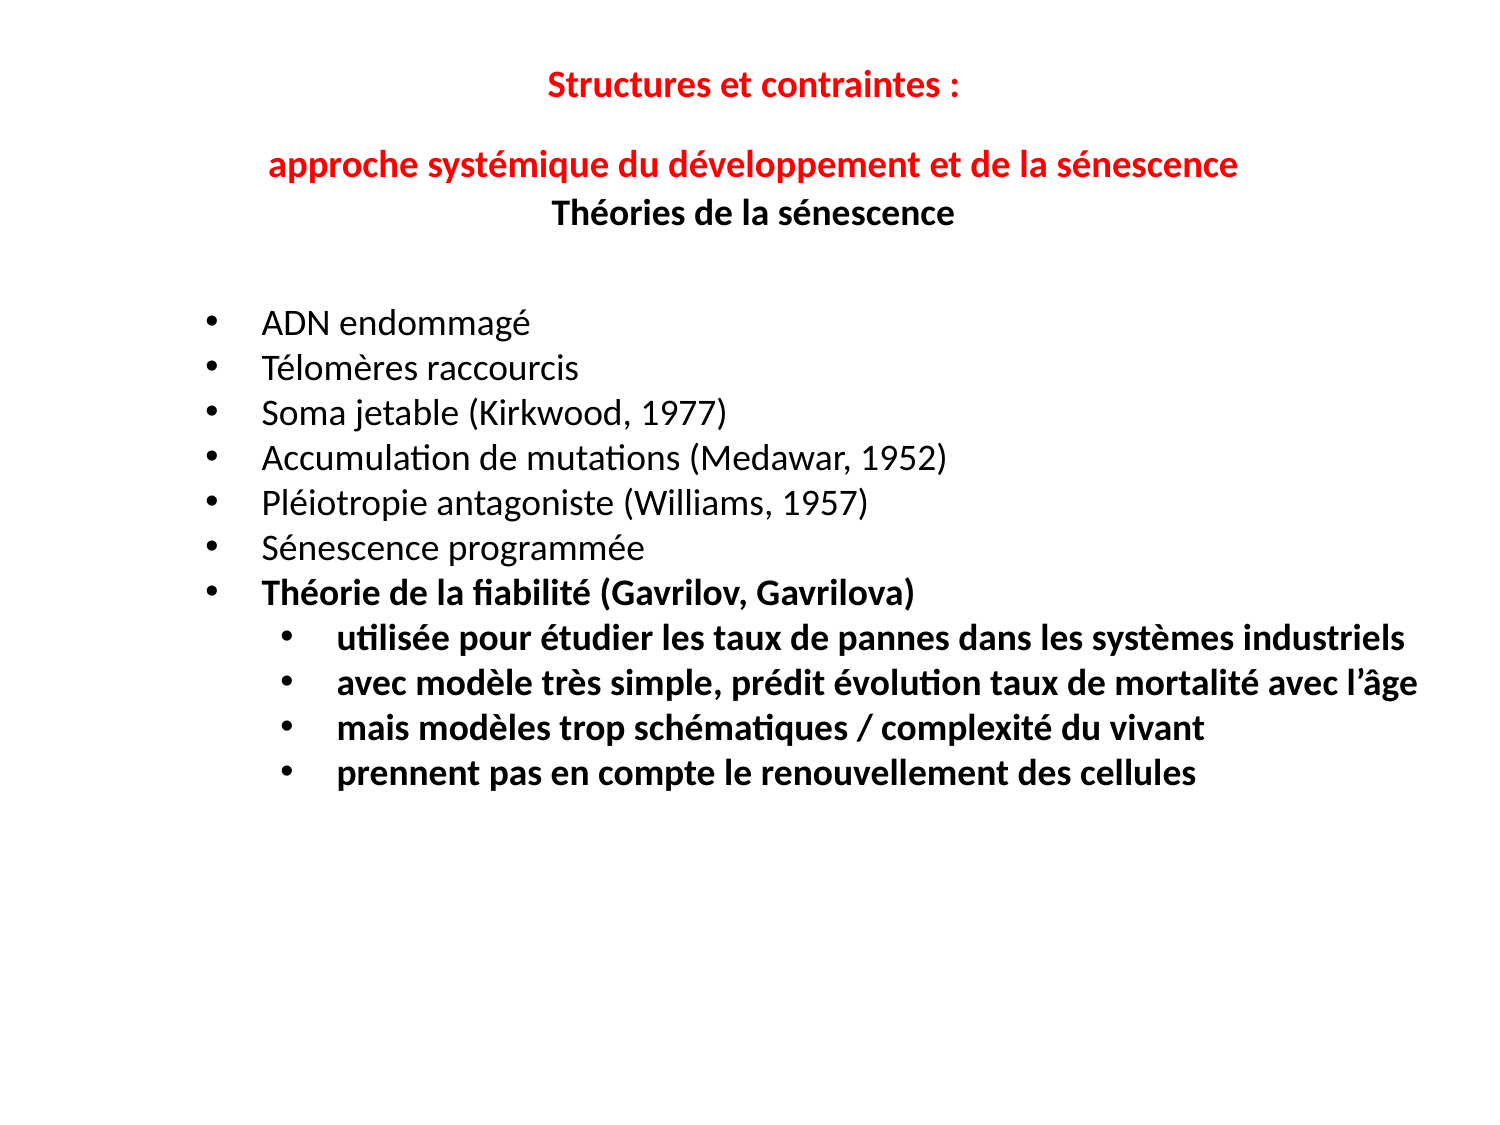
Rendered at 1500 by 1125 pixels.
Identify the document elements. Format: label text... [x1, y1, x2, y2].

text_box ADN endommagé Télomères raccourcis Soma jetable (Kirkwood, 1977) Accumulation de mutations (Medawar, 1952) Pléiotropie antagoniste (Williams, 1957) Sénescence programmée Théorie de la fiabilité (Gavrilov, Gavrilova) utilisée pour étudier les taux de pannes dans les systèmes industriels avec modèle très simple, prédit évolution taux de mortalité avec l’âge mais modèles trop schématiques / complexité du vivant prennent pas en compte le renouvellement des cellules [190, 290, 1461, 891]
text_box Théories de la sénescence [279, 180, 1229, 241]
text_box Structures et contraintes : approche systémique du développement et de la sénescence [47, 43, 1461, 218]
